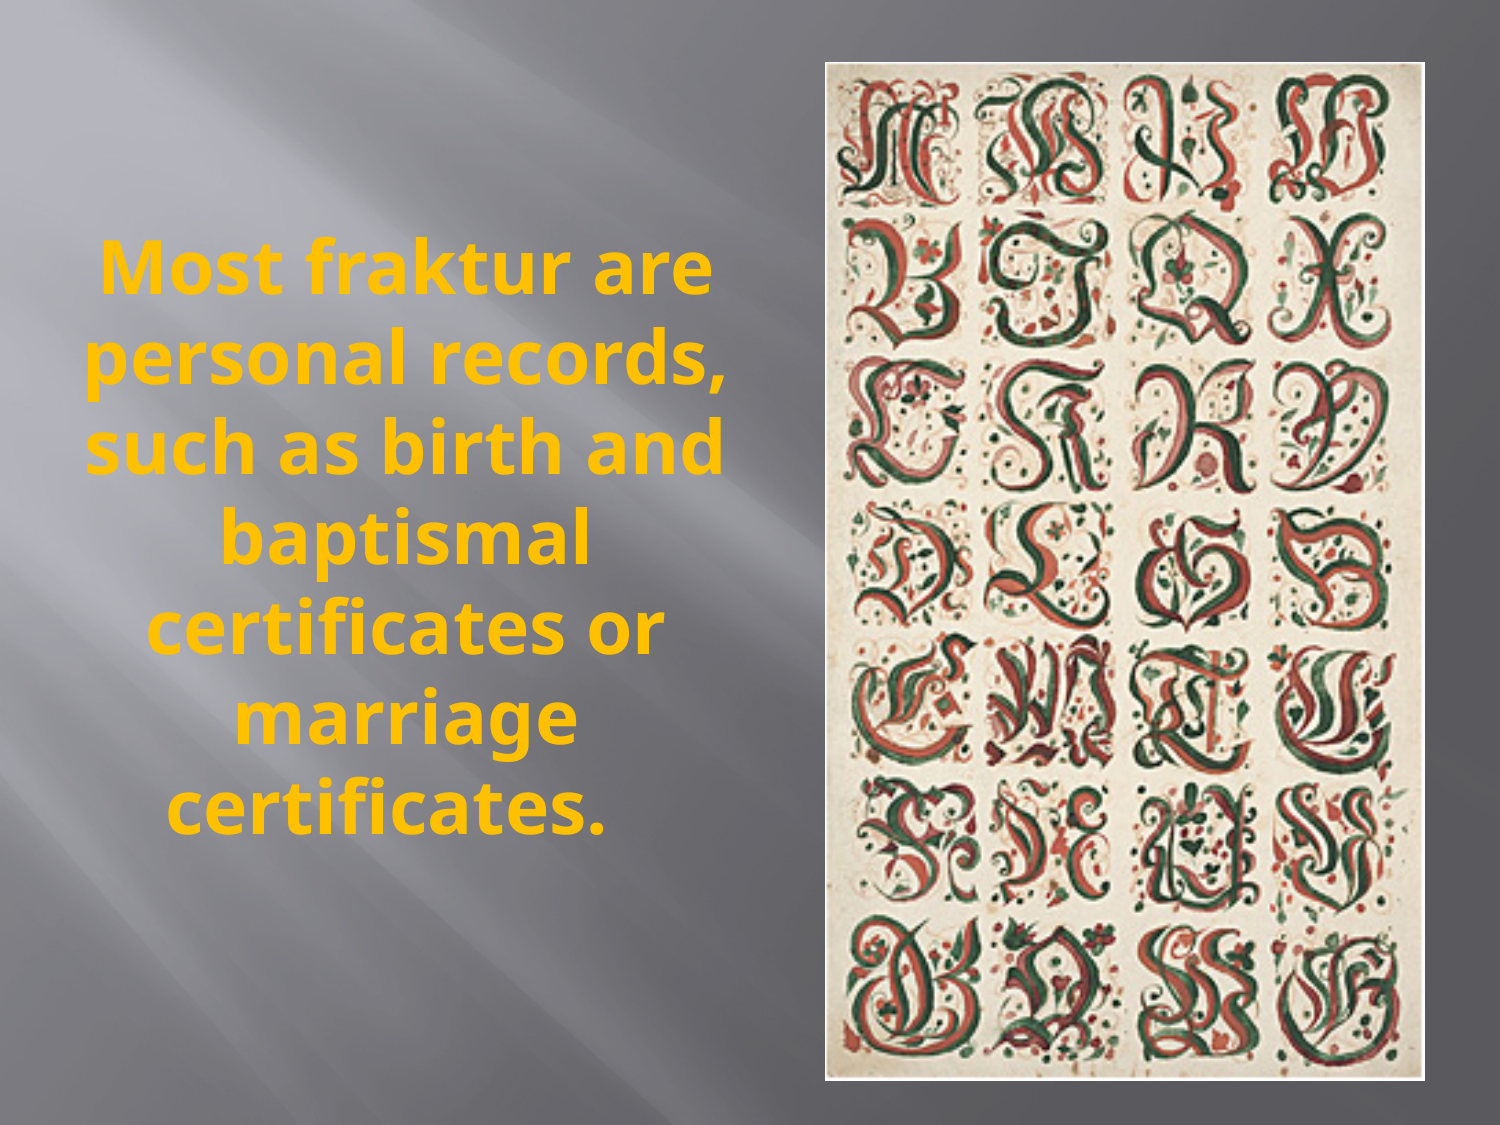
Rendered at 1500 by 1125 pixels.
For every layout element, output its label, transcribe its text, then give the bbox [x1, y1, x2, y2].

text_box Most fraktur are personal records, such as birth and baptismal certificates or marriage certificates. [62, 212, 750, 858]
picture [824, 62, 1426, 1081]
